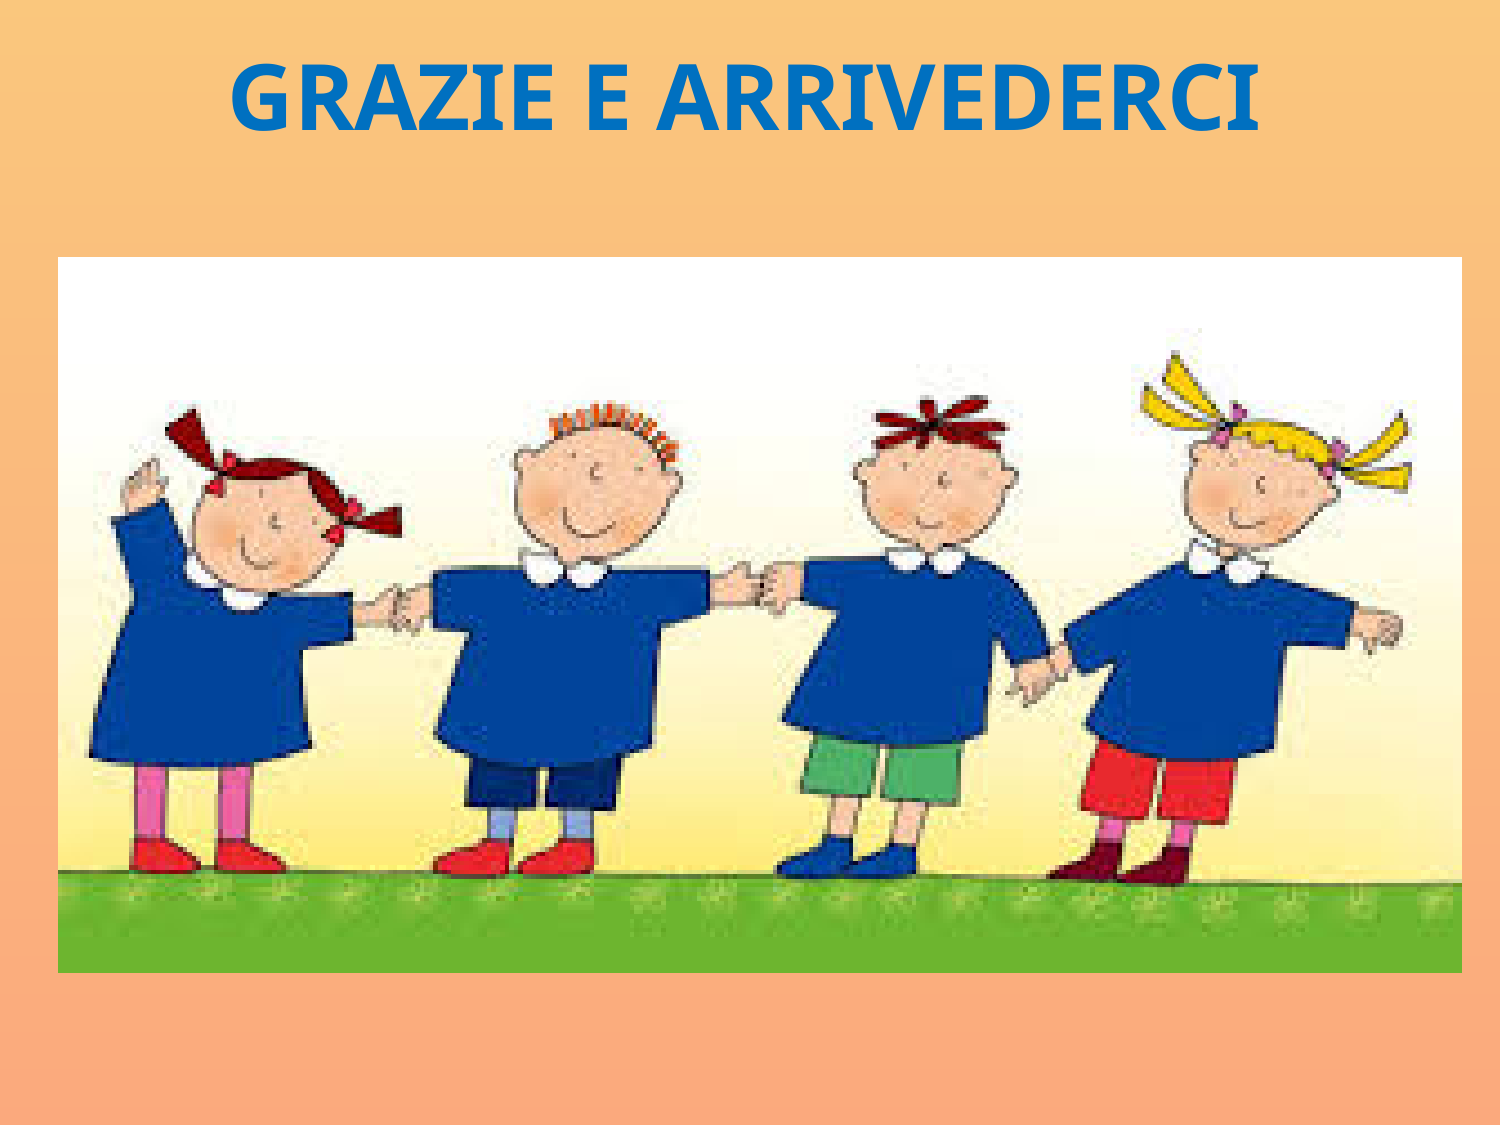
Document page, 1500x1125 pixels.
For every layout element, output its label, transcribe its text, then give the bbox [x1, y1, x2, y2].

picture [58, 257, 1462, 973]
title GRAZIE E ARRIVEDERCI [70, 0, 1421, 188]
